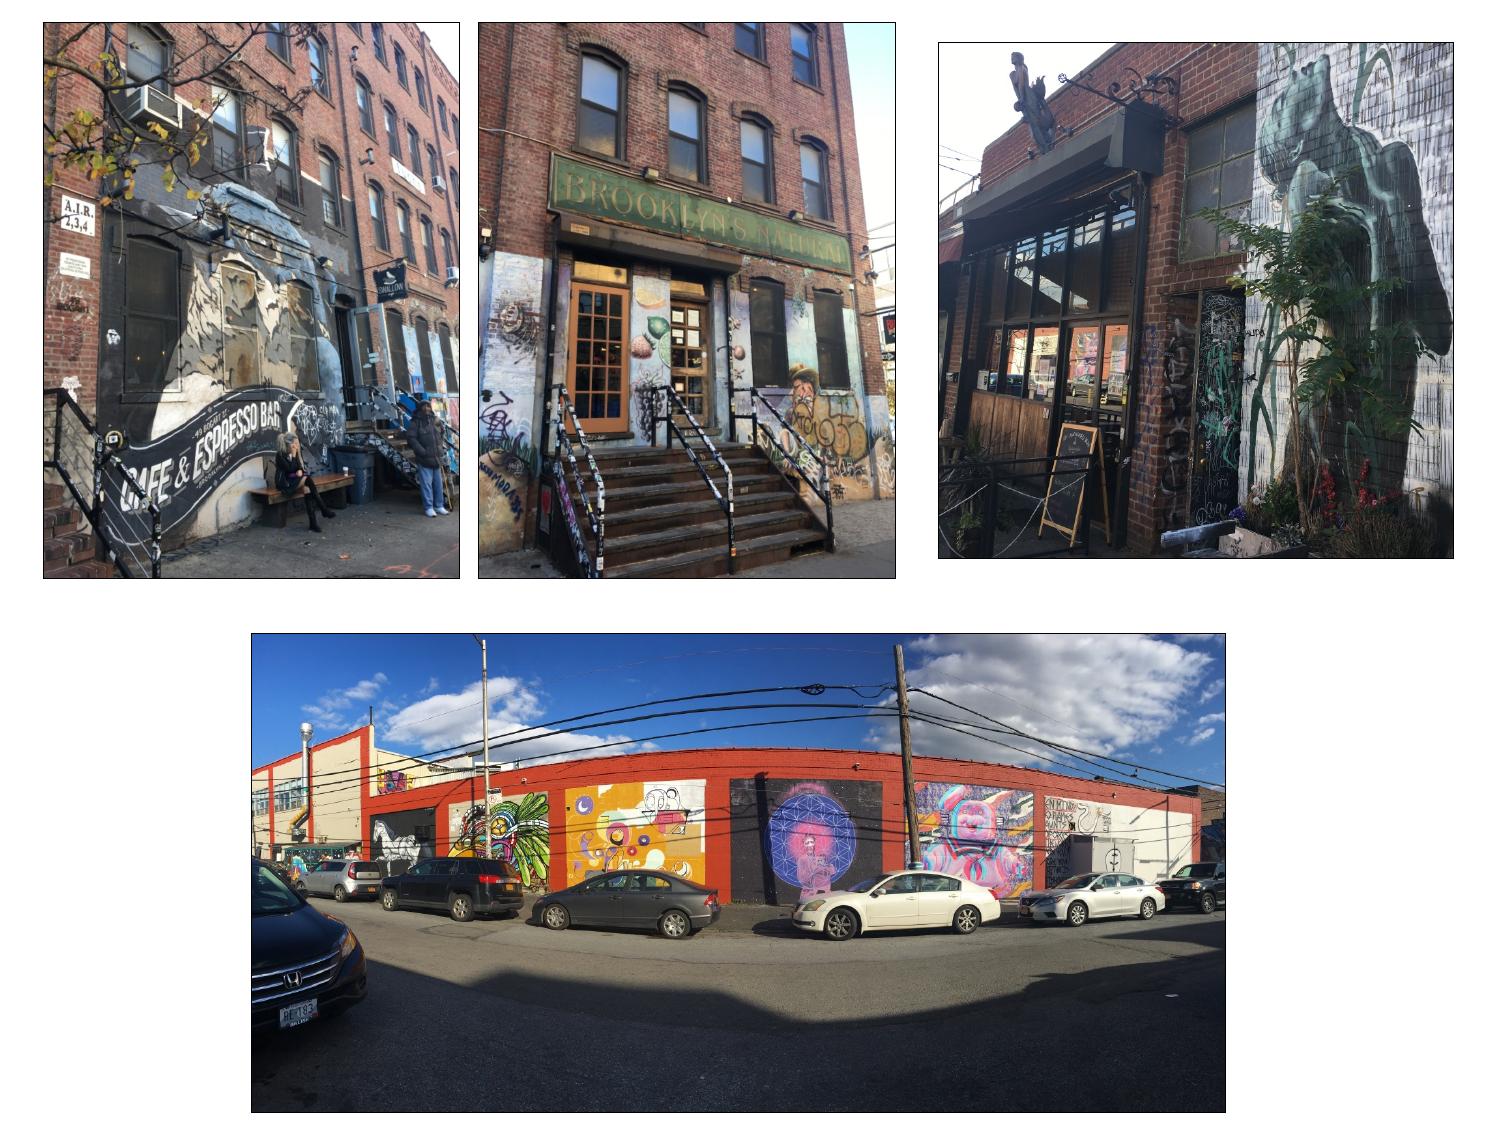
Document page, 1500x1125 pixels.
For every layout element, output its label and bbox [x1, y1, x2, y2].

picture [0, 23, 1454, 578]
picture [251, 633, 1227, 1113]
